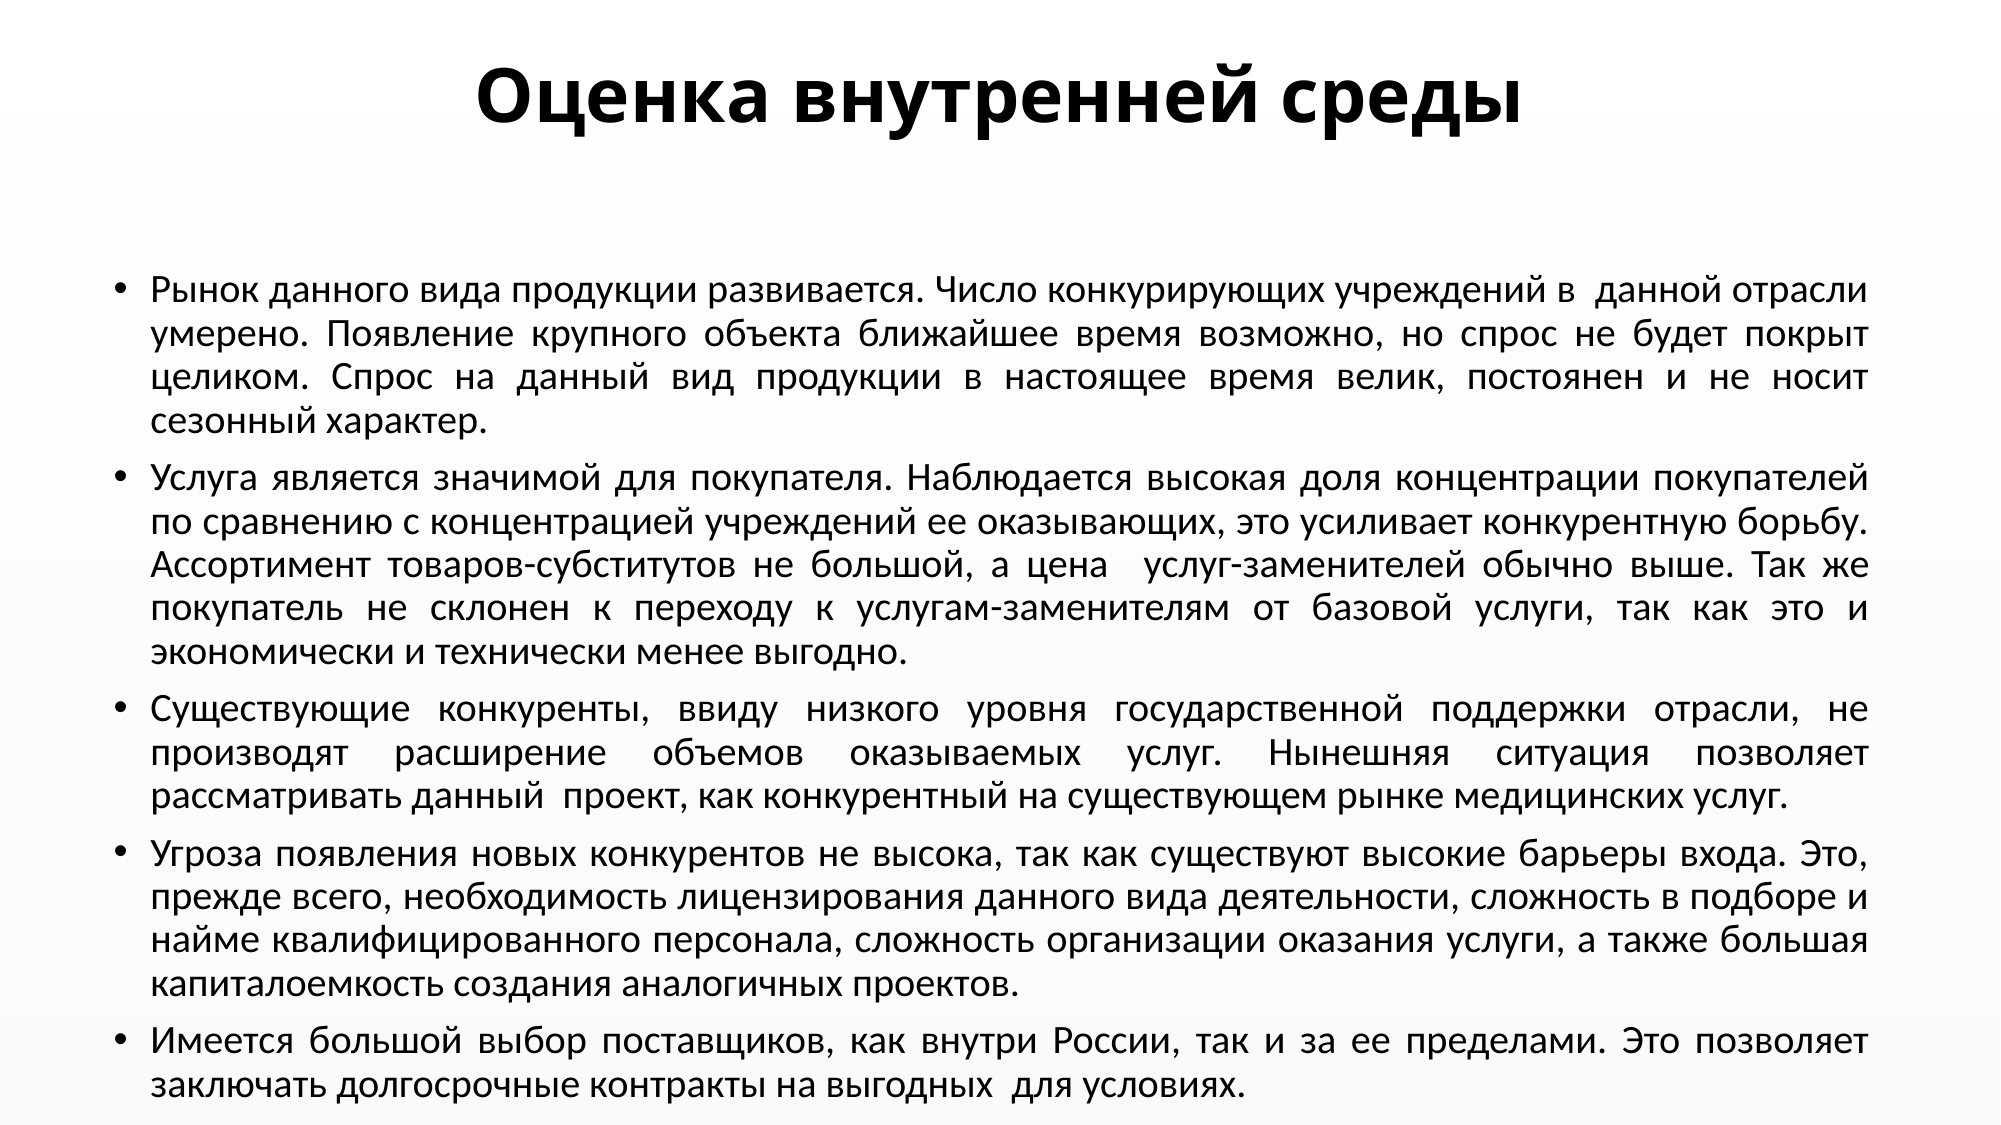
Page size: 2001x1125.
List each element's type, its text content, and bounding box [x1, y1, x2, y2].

list Рынок данного вида продукции развивается. Число конкурирующих учреждений в данной отрасли умерено. Появление крупного объекта ближайшее время возможно, но спрос не будет покрыт целиком. Спрос на данный вид продукции в настоящее время велик, постоянен и не носит сезонный характер. Услуга является значимой для покупателя. Наблюдается высокая доля концентрации покупателей по сравнению с концентрацией учреждений ее оказывающих, это усиливает конкурентную борьбу. Ассортимент товаров-субститутов не большой, а цена услуг-заменителей обычно выше. Так же покупатель не склонен к переходу к услугам-заменителям от базовой услуги, так как это и экономически и технически менее выгодно. Существующие конкуренты, ввиду низкого уровня государственной поддержки отрасли, не производят расширение объемов оказываемых услуг. Нынешняя ситуация позволяет рассматривать данный проект, как конкурентный на существующем рынке медицинских услуг. Угроза появления новых конкурентов не высока, так как существуют высокие барьеры входа. Это, прежде всего, необходимость лицензирования данного вида деятельности, сложность в подборе и найме квалифицированного персонала, сложность организации оказания услуги, а также большая капиталоемкость создания аналогичных проектов. Имеется большой выбор поставщиков, как внутри России, так и за ее пределами. Это позволяет заключать долгосрочные контракты на выгодных для условиях. [98, 260, 1886, 1125]
title Оценка внутренней среды [137, 24, 1863, 173]
